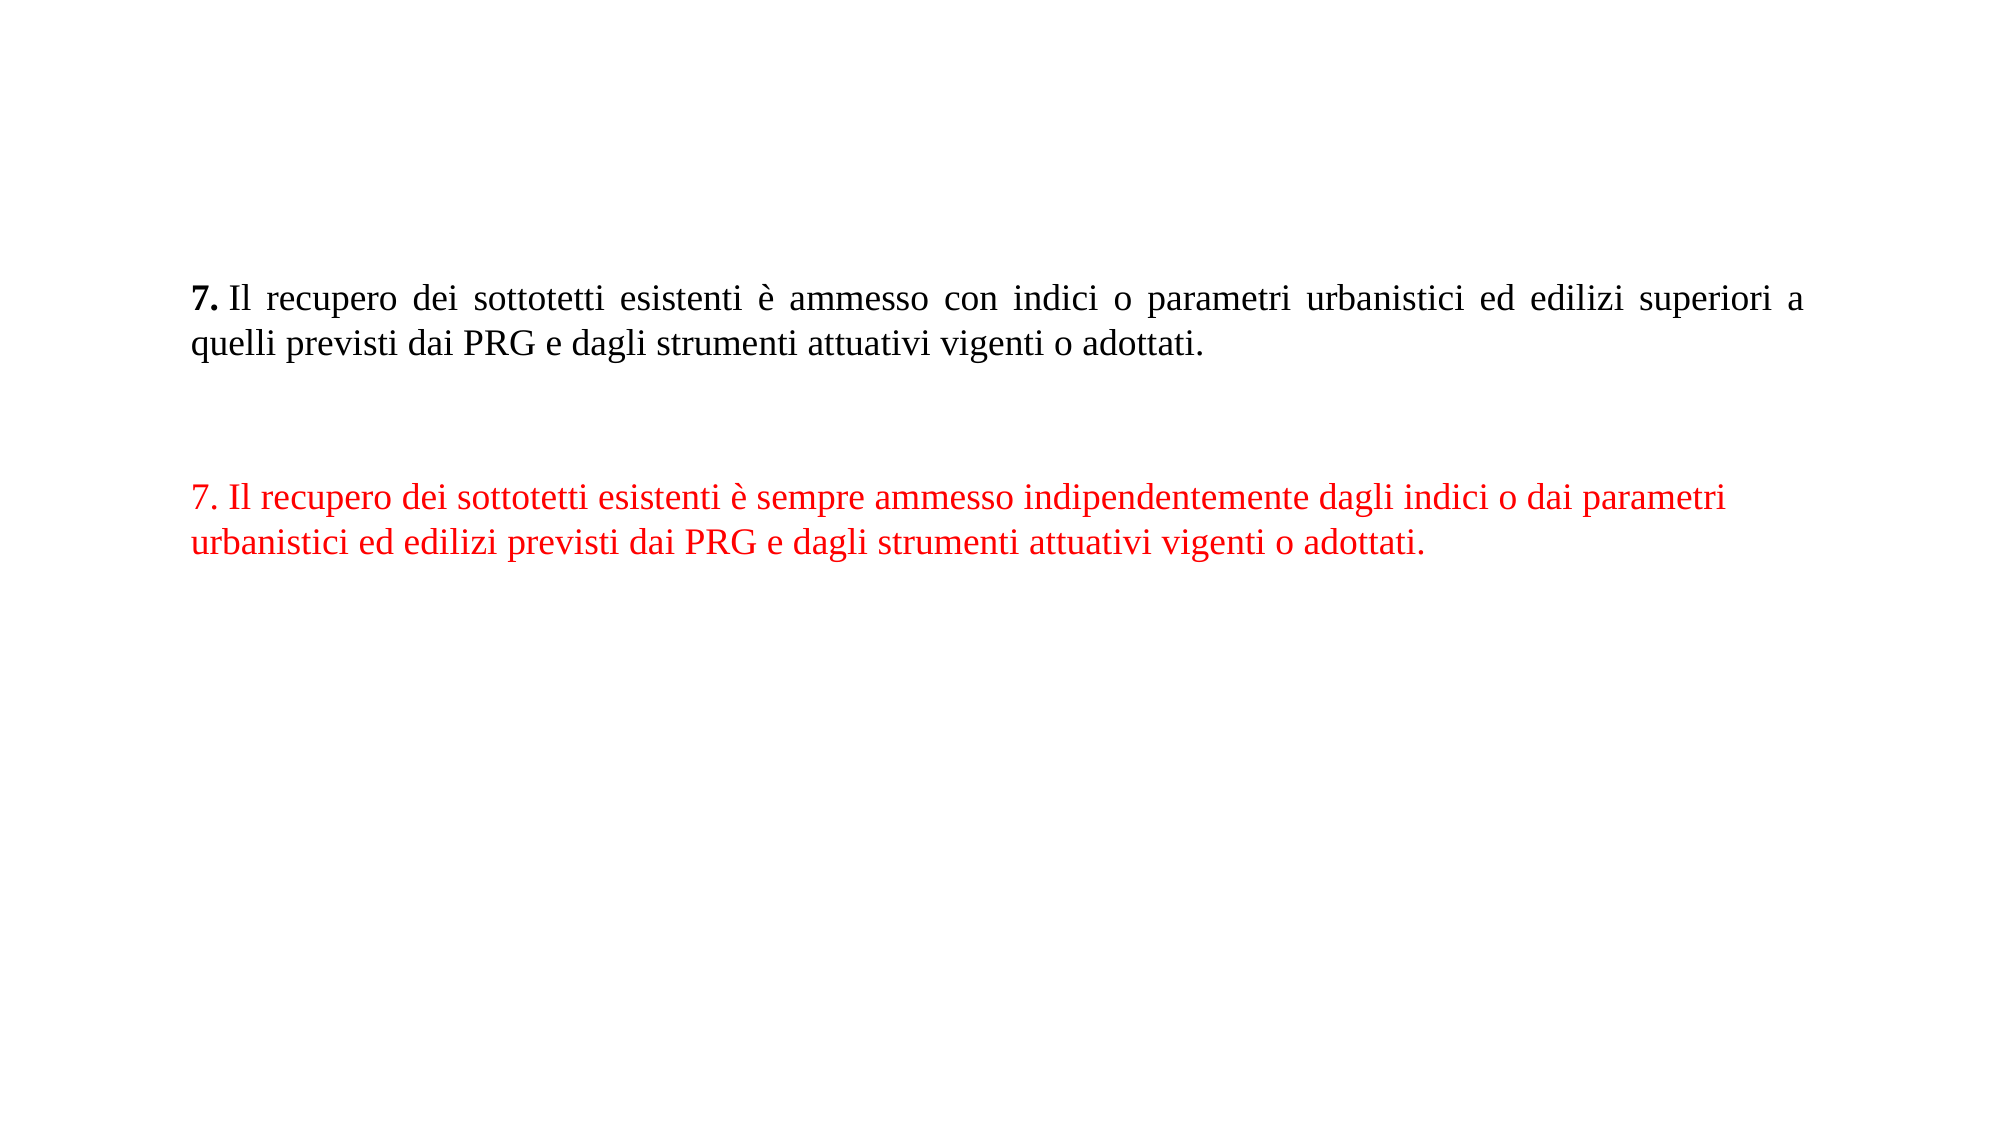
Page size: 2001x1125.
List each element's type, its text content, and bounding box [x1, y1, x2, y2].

text_box 7. Il recupero dei sottotetti esistenti è sempre ammesso indipendentemente dagli indici o dai parametri urbanistici ed edilizi previsti dai PRG e dagli strumenti attuativi vigenti o adottati. [176, 464, 1822, 570]
text_box 7. Il recupero dei sottotetti esistenti è ammesso con indici o parametri urbanistici ed edilizi superiori a quelli previsti dai PRG e dagli strumenti attuativi vigenti o adottati. [176, 265, 1822, 371]
